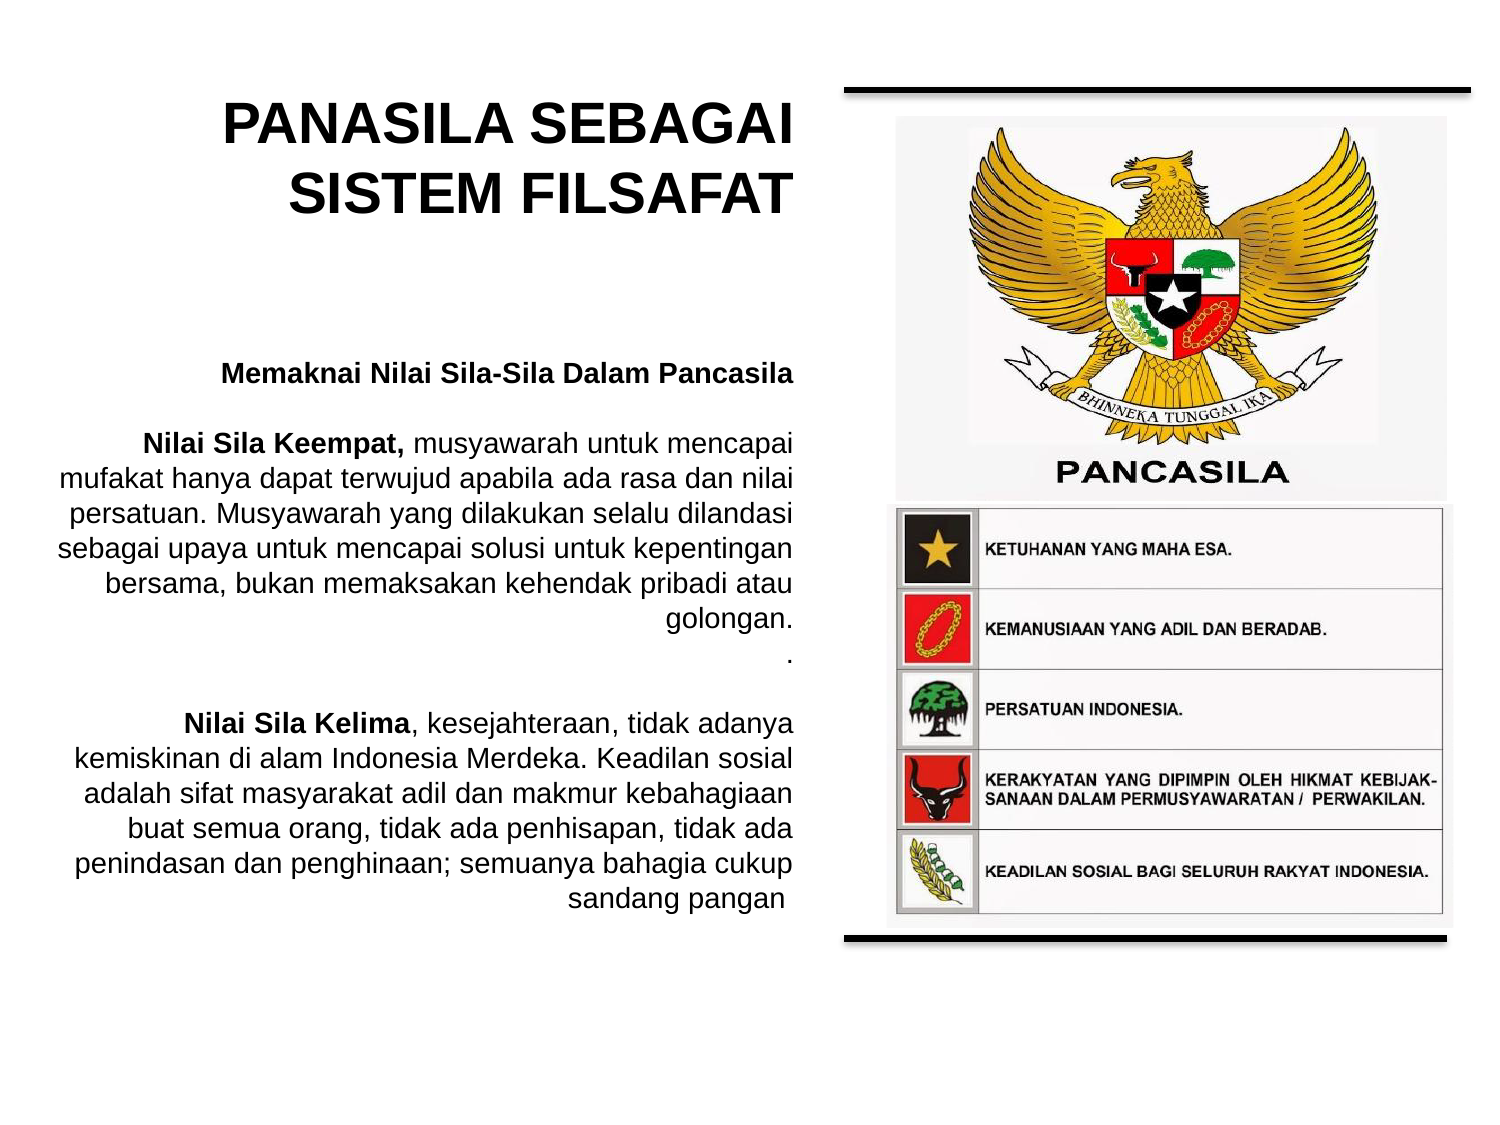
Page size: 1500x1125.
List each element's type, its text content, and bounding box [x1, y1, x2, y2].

picture [886, 503, 1454, 928]
text_box Memaknai Nilai Sila-Sila Dalam Pancasila Nilai Sila Keempat, musyawarah untuk mencapai mufakat hanya dapat terwujud apabila ada rasa dan nilai persatuan. Musyawarah yang dilakukan selalu dilandasi sebagai upaya untuk mencapai solusi untuk kepentingan bersama, bukan memaksakan kehendak pribadi atau golongan. . Nilai Sila Kelima, kesejahteraan, tidak adanya kemiskinan di alam Indonesia Merdeka. Keadilan sosial adalah sifat masyarakat adil dan makmur kebahagiaan buat semua orang, tidak ada penhisapan, tidak ada penindasan dan penghinaan; semuanya bahagia cukup sandang pangan [29, 433, 809, 906]
picture [895, 116, 1448, 501]
text_box PANASILA SEBAGAI SISTEM FILSAFAT [64, 78, 809, 233]
